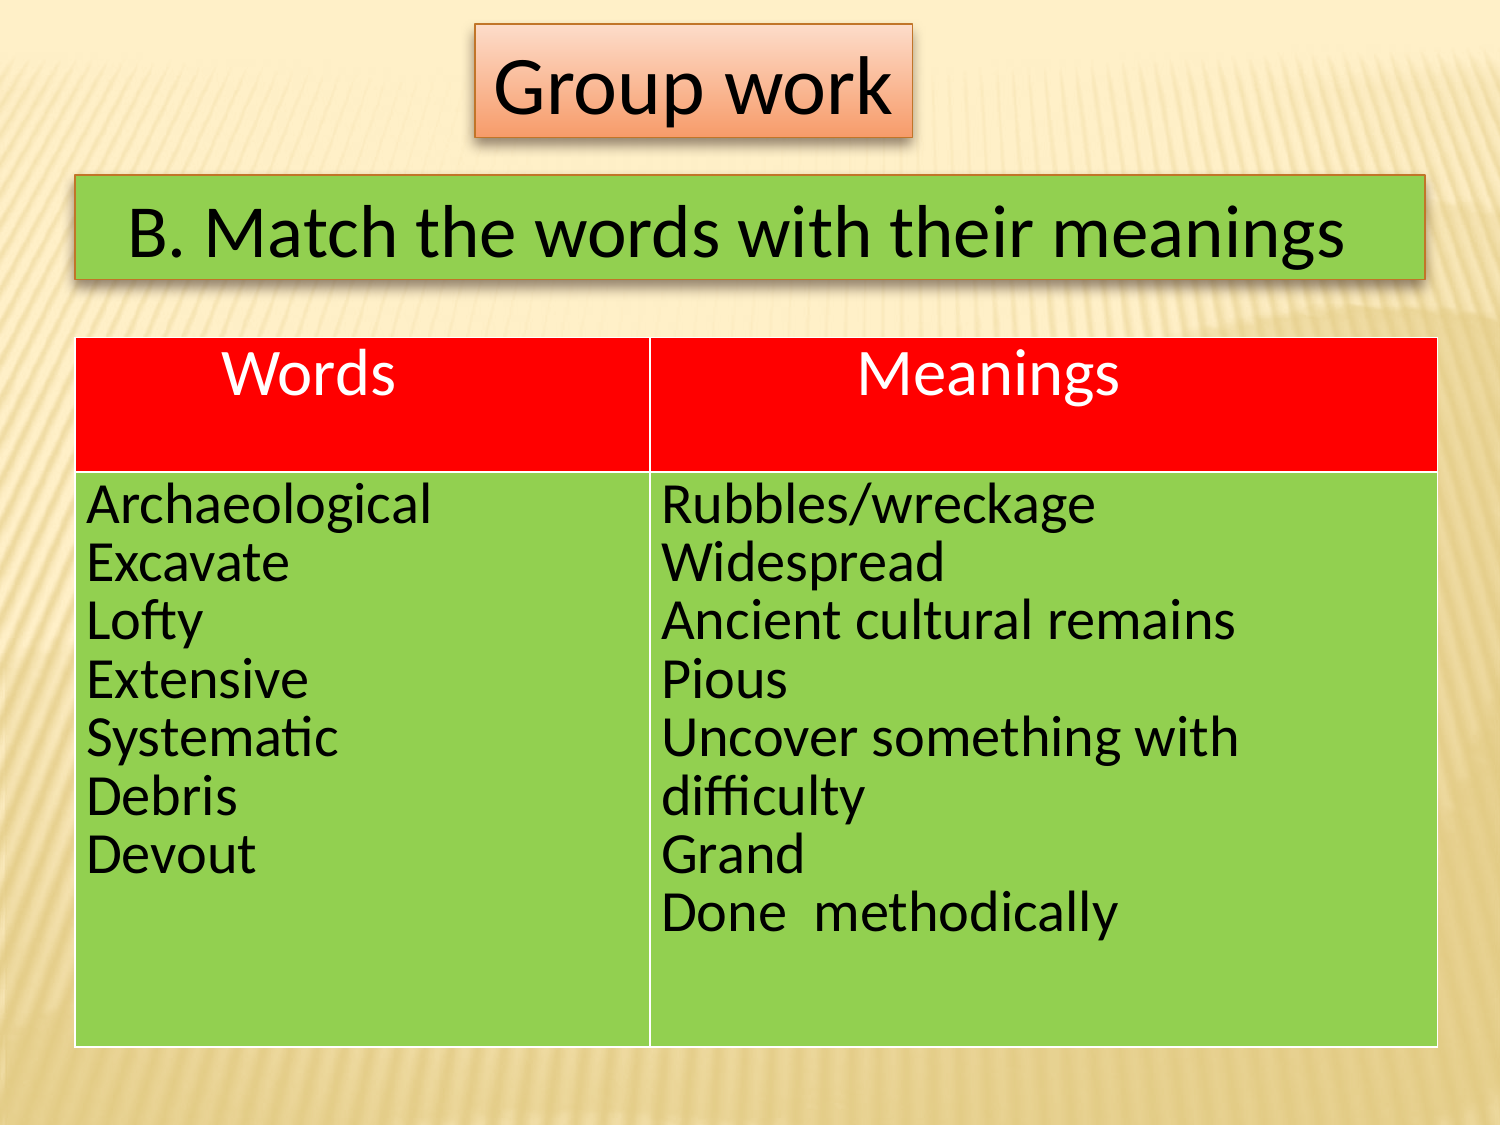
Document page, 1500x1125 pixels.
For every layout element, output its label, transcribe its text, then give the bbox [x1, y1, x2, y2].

table_cell Rubbles/wreckage Widespread Ancient cultural remains Pious Uncover something with difficulty Grand Done methodically [651, 473, 1437, 1046]
text_box Group work [474, 23, 913, 138]
table_header Meanings [651, 338, 1437, 471]
table_header Words [76, 338, 649, 471]
text_box B. Match the words with their meanings [74, 174, 1426, 280]
table_cell Archaeological Excavate Lofty Extensive Systematic Debris Devout [76, 473, 649, 1046]
